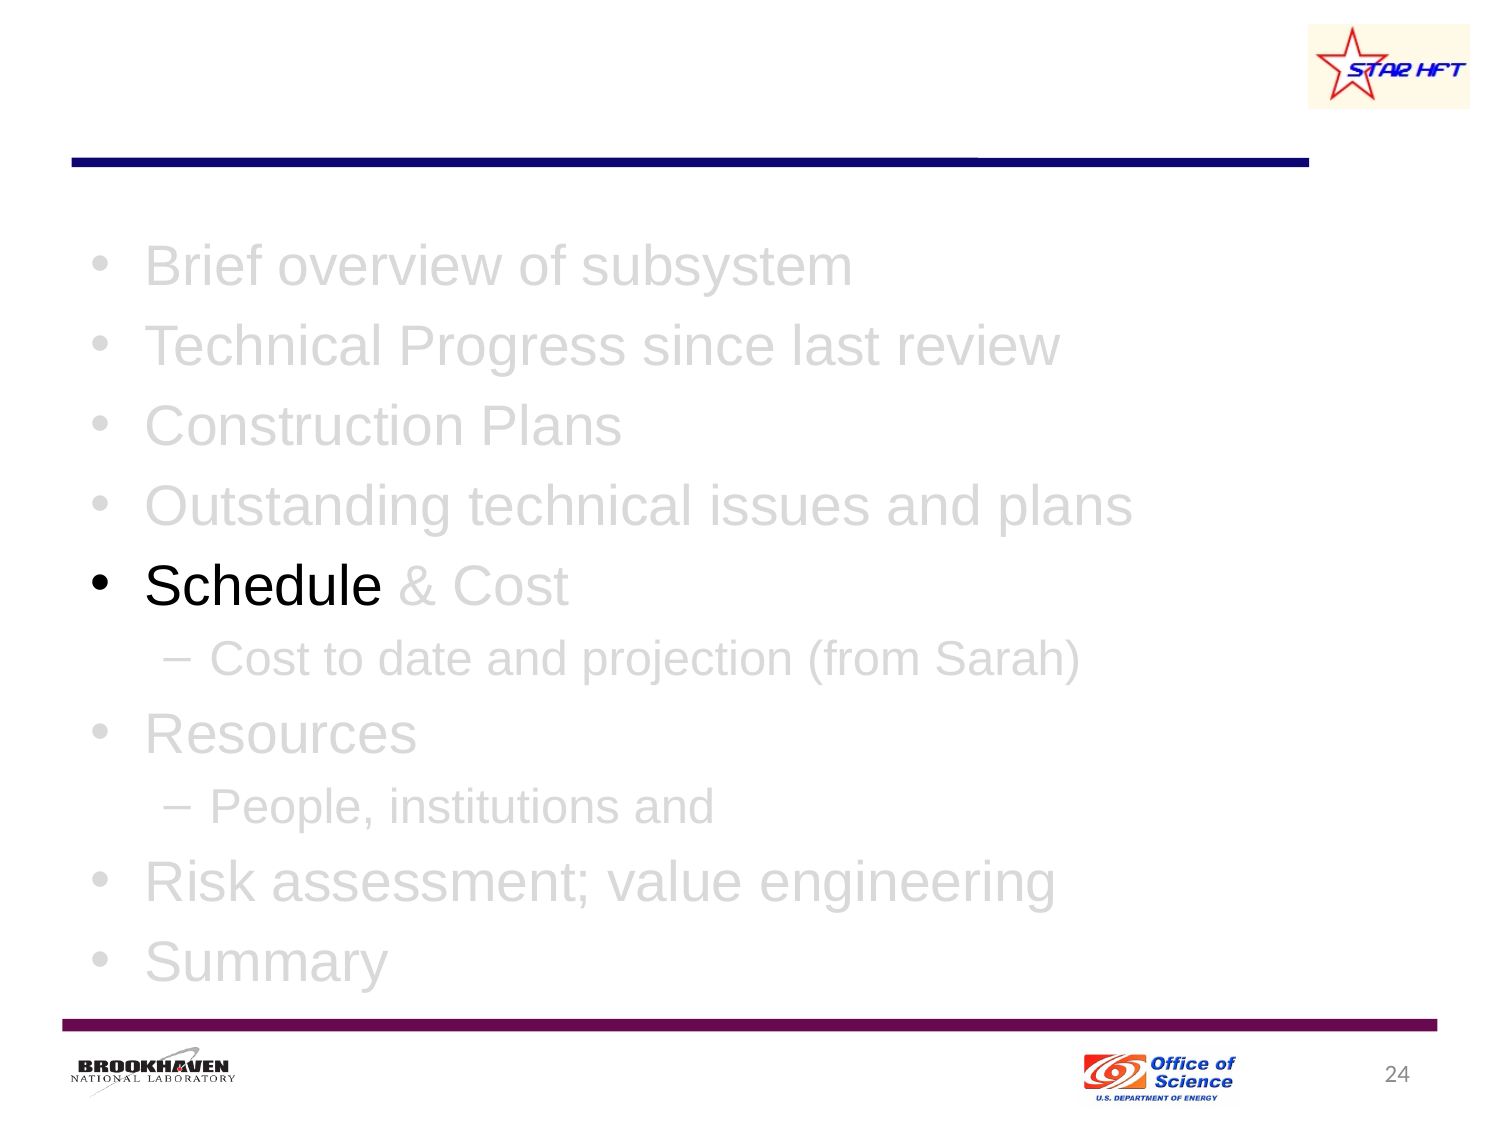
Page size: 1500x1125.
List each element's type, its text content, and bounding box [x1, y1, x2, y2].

picture [1308, 24, 1470, 109]
picture [71, 1044, 235, 1100]
list Brief overview of subsystem Technical Progress since last review Construction Plans Outstanding technical issues and plans Schedule & Cost Cost to date and projection (from Sarah) Resources People, institutions and Risk assessment; value engineering Summary [75, 220, 1425, 1005]
picture [1078, 1045, 1241, 1109]
slide_number 24 [1264, 1042, 1425, 1103]
